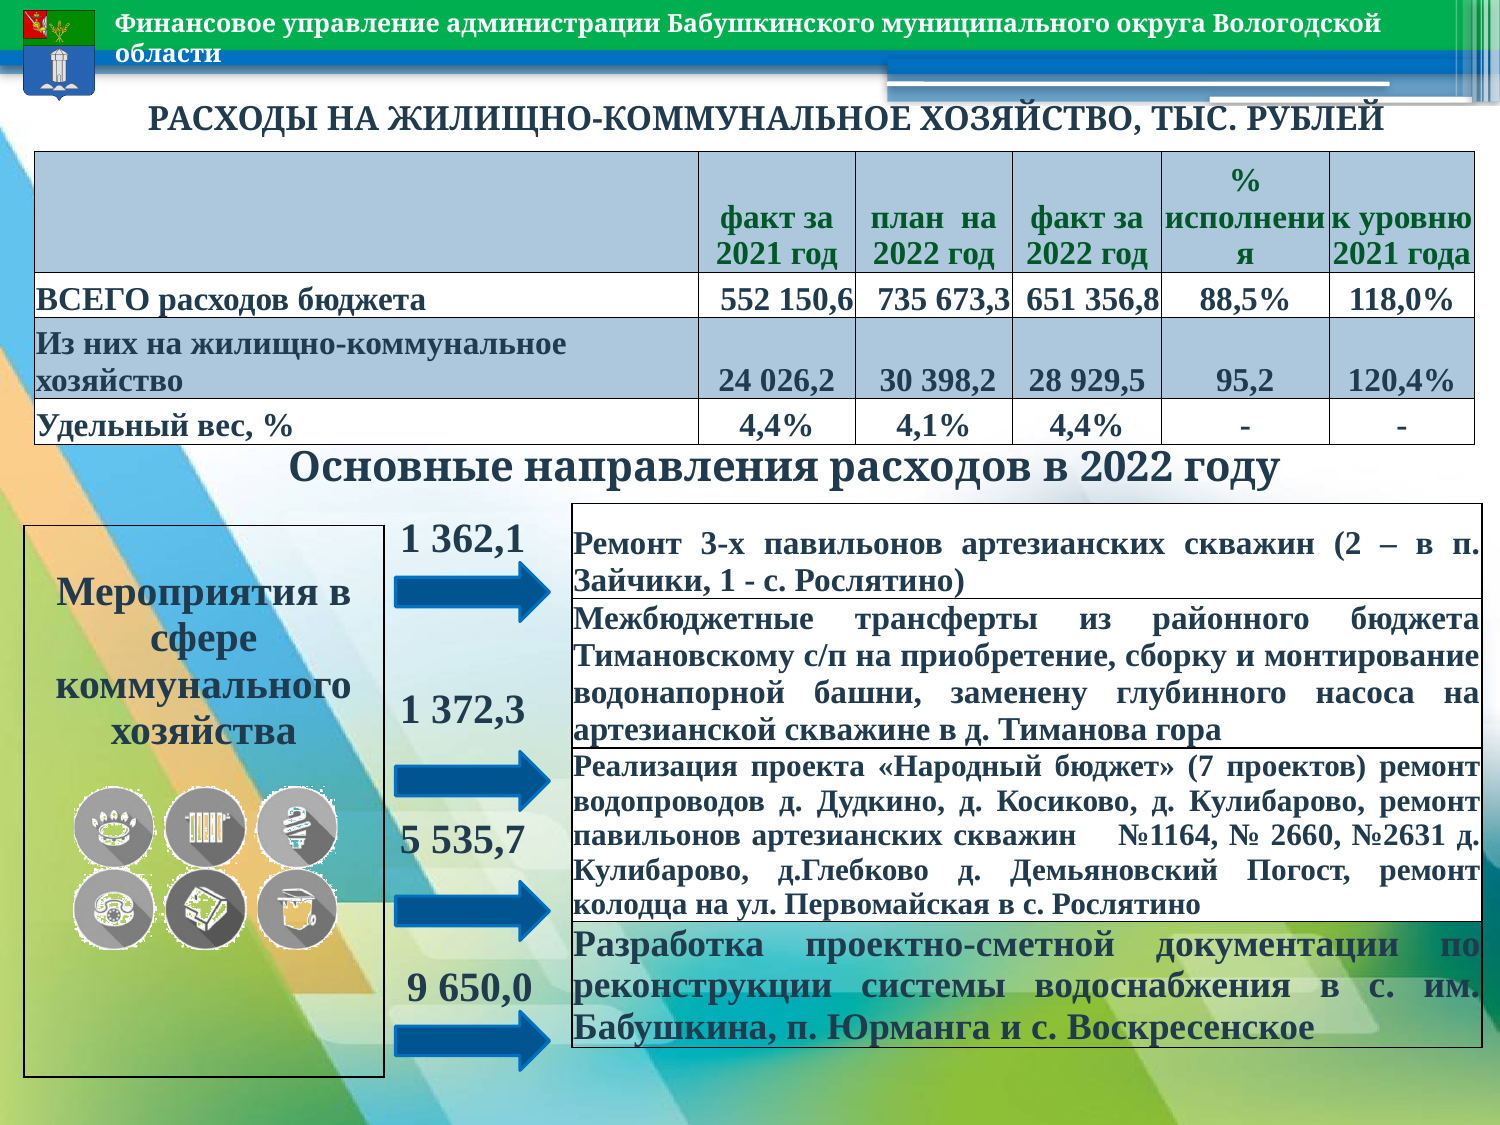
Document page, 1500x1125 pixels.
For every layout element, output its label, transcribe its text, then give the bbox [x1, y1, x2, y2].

text_box Финансовое управление администрации Бабушкинского муниципального округа Вологодской области [100, 0, 1471, 75]
text_box РАСХОДЫ НА ЖИЛИЩНО-КОММУНАЛЬНОЕ ХОЗЯЙСТВО, ТЫС. РУБЛЕЙ [100, 89, 1475, 104]
picture [23, 10, 95, 101]
picture [0, 105, 1500, 1125]
